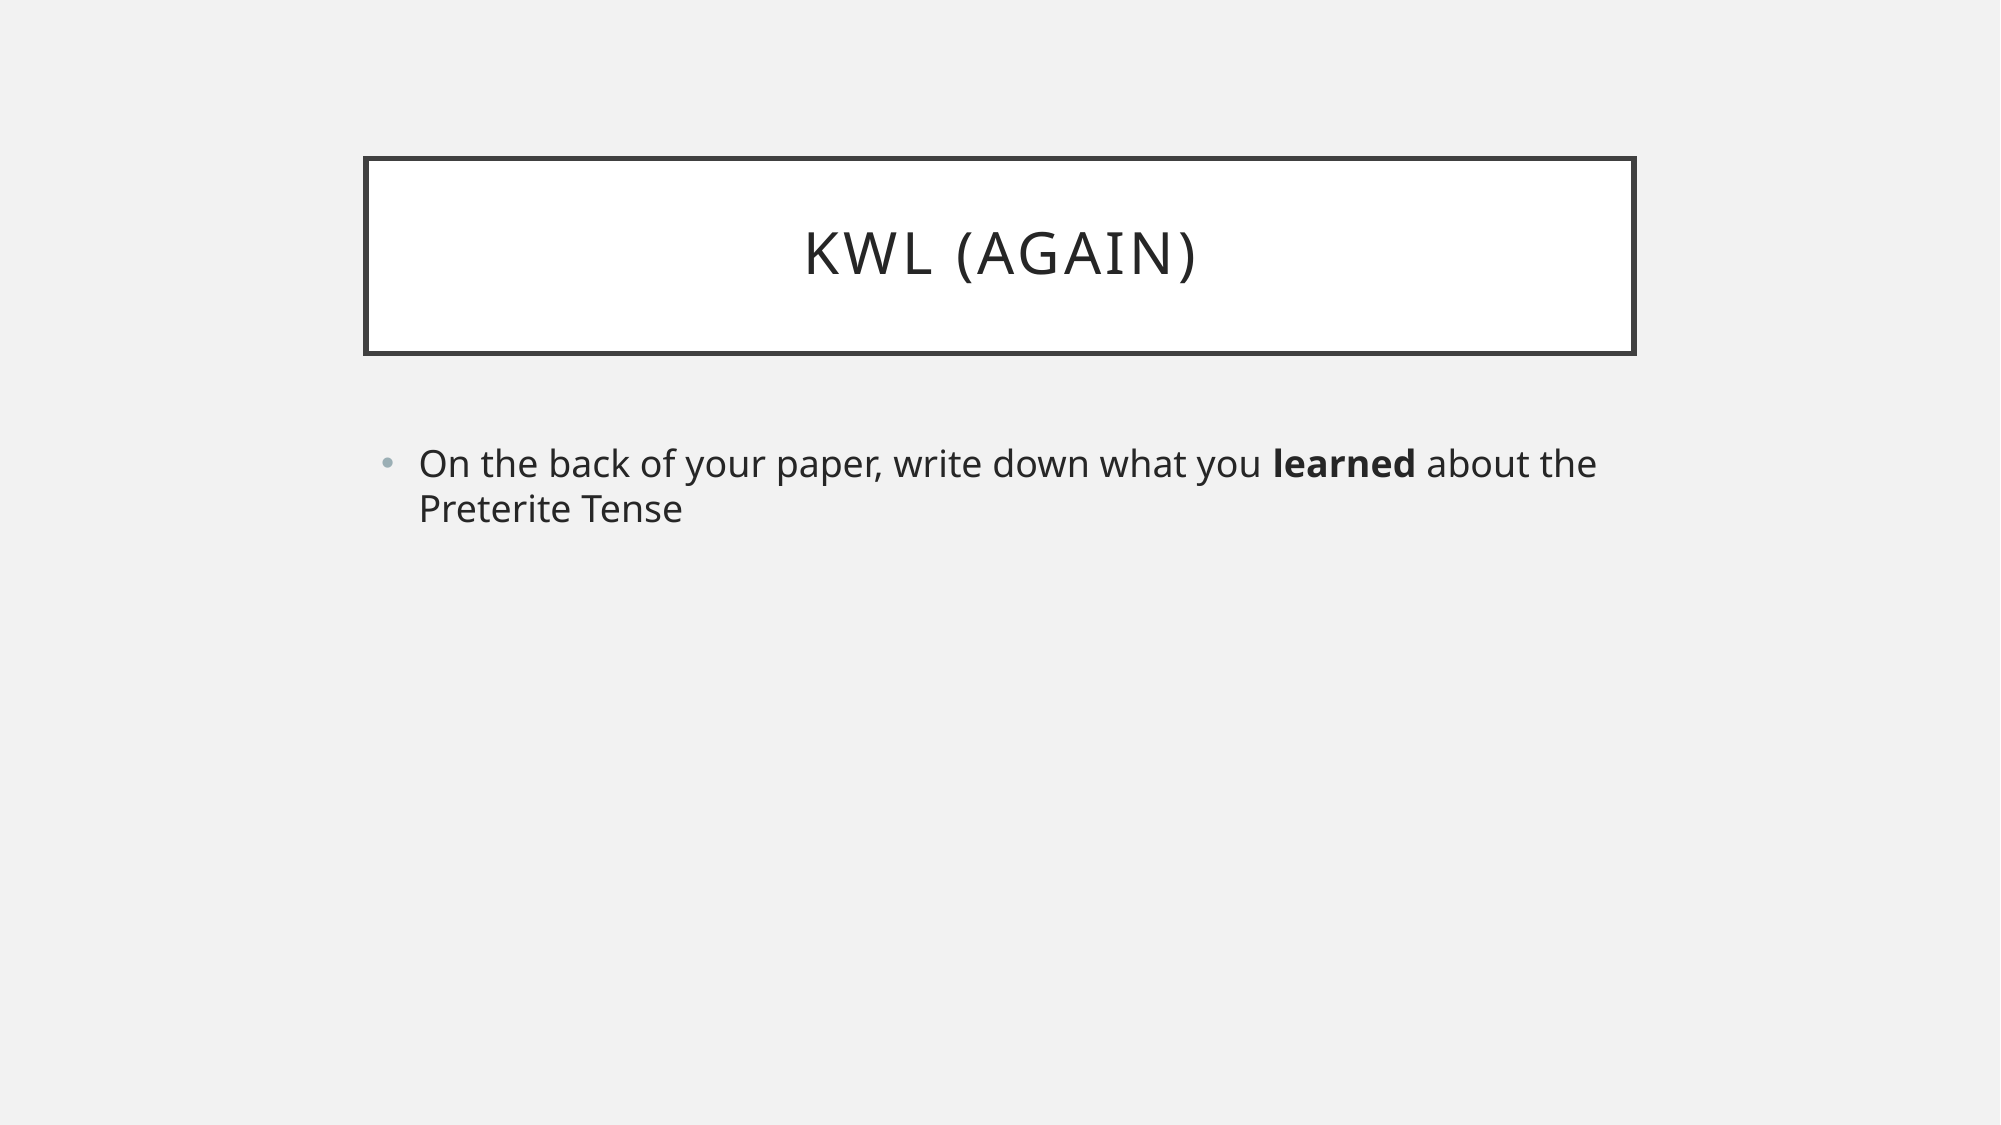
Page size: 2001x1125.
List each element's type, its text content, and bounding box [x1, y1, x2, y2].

title KWL (again) [363, 156, 1637, 356]
list On the back of your paper, write down what you learned about the Preterite Tense [366, 432, 1634, 942]
